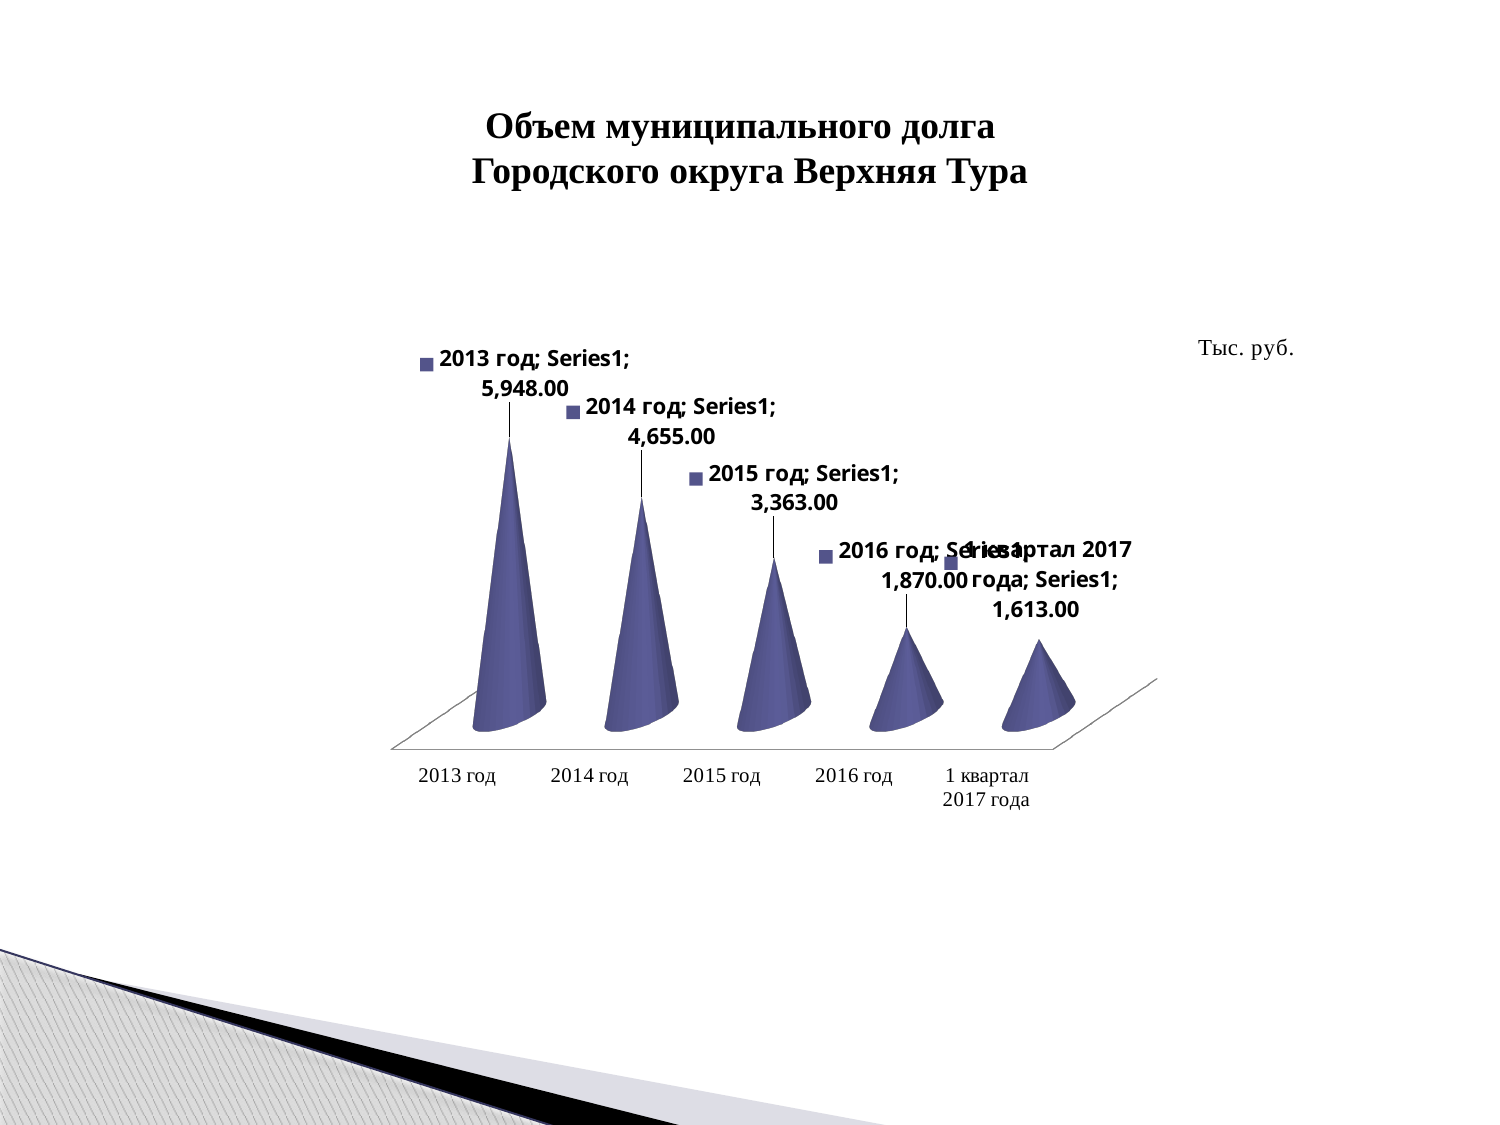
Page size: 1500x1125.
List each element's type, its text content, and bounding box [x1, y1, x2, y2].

text_box Объем муниципального долга Городского округа Верхняя Тура [281, 93, 1219, 199]
chart [163, 269, 1383, 873]
